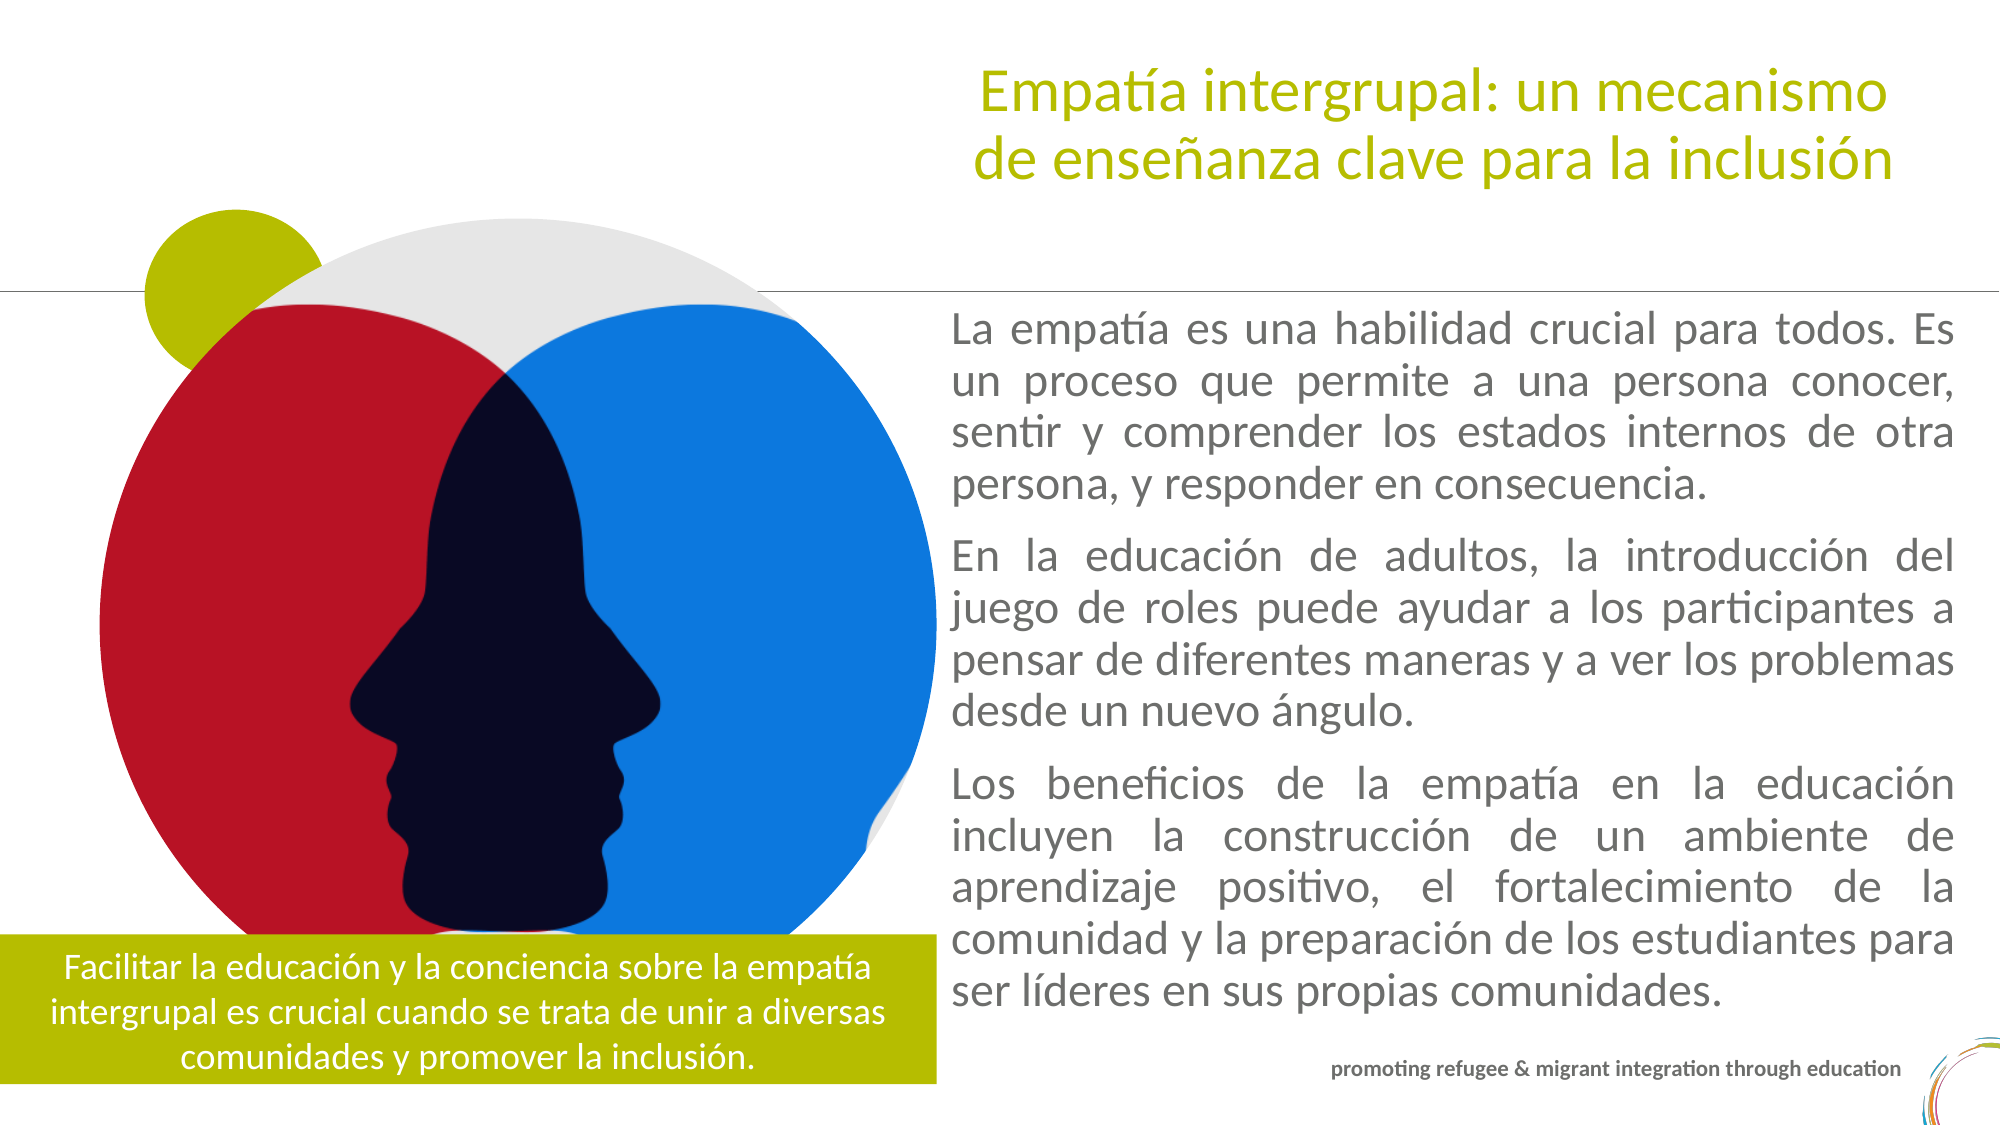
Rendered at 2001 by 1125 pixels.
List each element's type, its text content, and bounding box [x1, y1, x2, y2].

list La empatía es una habilidad crucial para todos. Es un proceso que permite a una persona conocer, sentir y comprender los estados internos de otra persona, y responder en consecuencia. En la educación de adultos, la introducción del juego de roles puede ayudar a los participantes a pensar de diferentes maneras y a ver los problemas desde un nuevo ángulo. Los beneficios de la empatía en la educación incluyen la construcción de un ambiente de aprendizaje positivo, el fortalecimiento de la comunidad y la preparación de los estudiantes para ser líderes en sus propias comunidades. [937, 295, 1973, 1031]
text_box Facilitar la educación y la conciencia sobre la empatía intergrupal es crucial cuando se trata de unir a diversas comunidades y promover la inclusión. [0, 934, 937, 1085]
picture [1902, 1030, 2000, 1125]
list Empatía intergrupal: un mecanismo de enseñanza clave para la inclusión [950, 50, 1920, 267]
picture [99, 218, 937, 1031]
